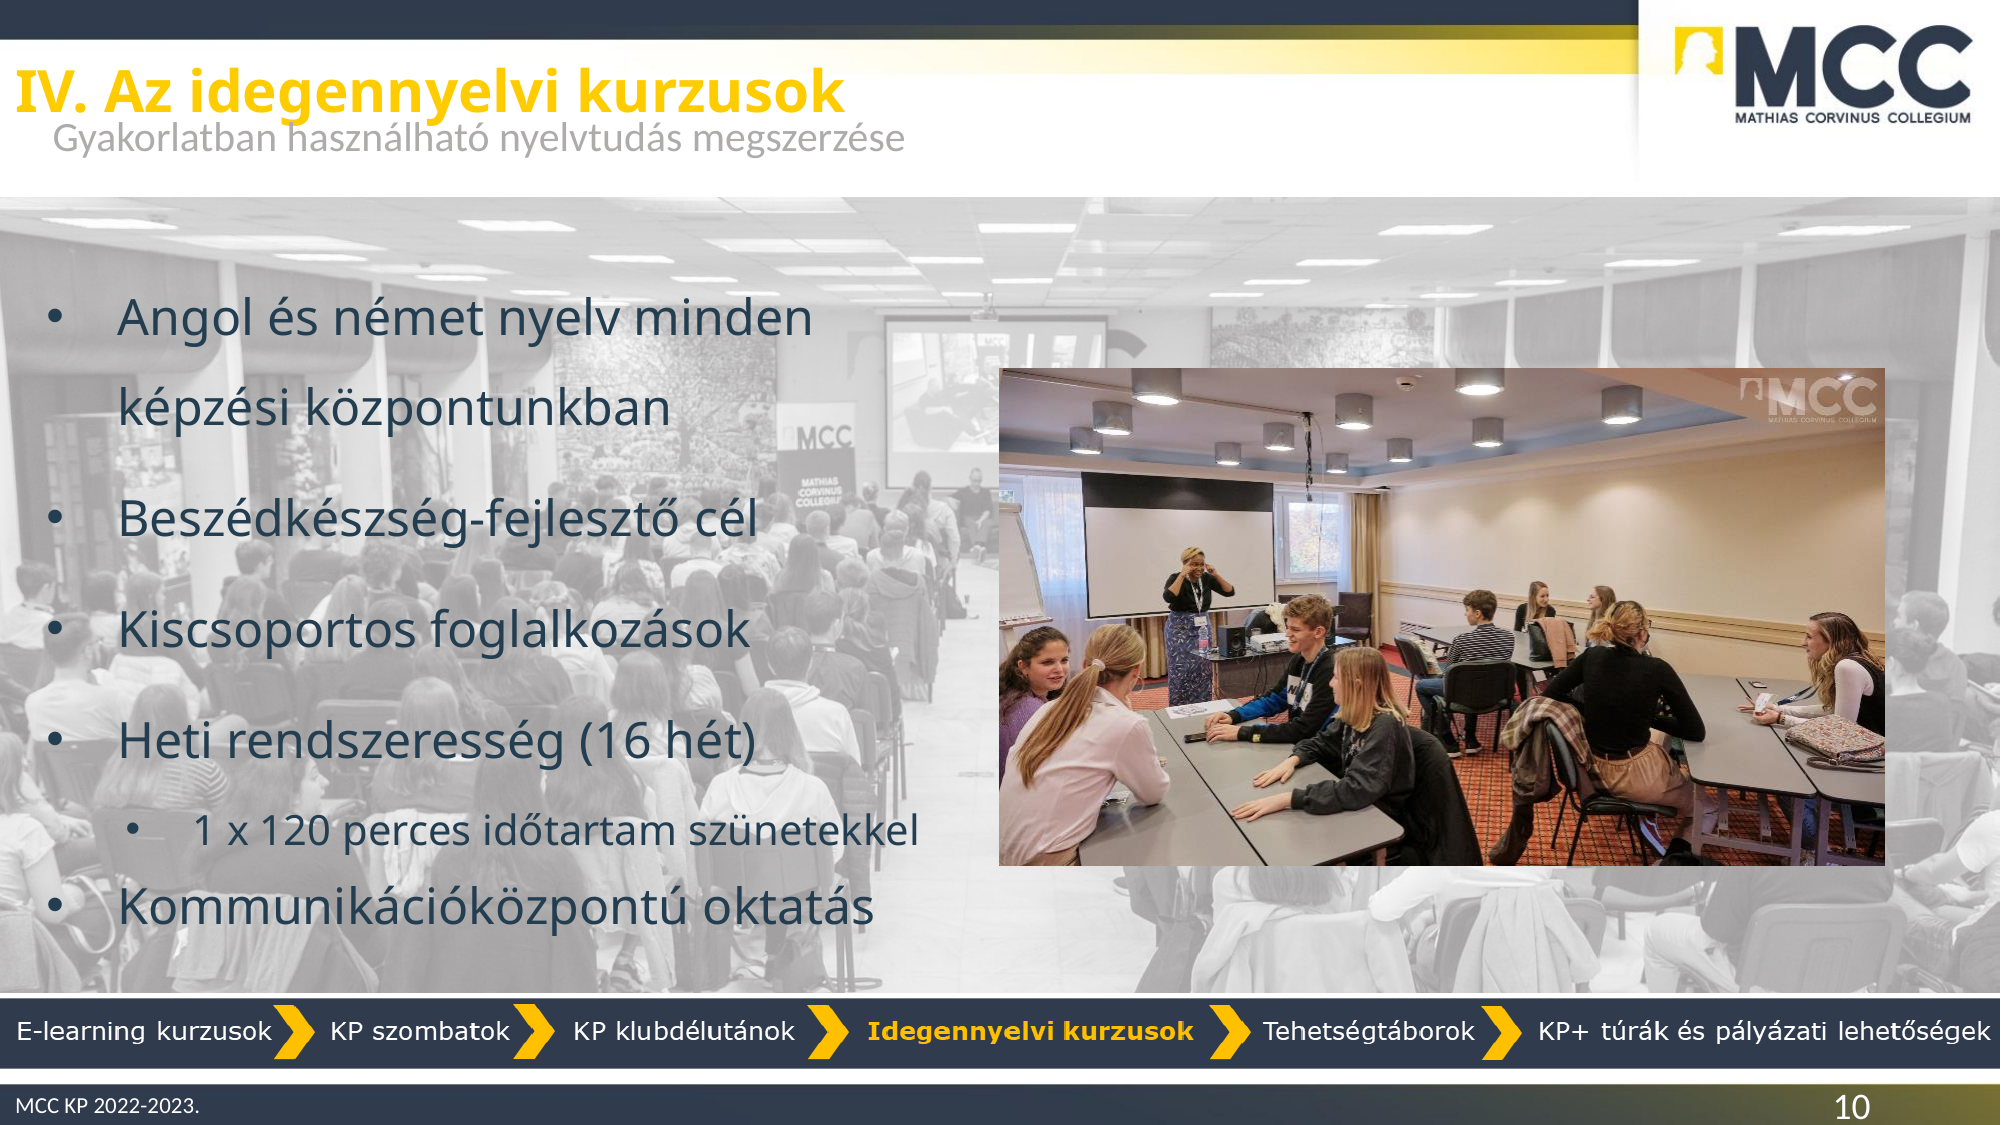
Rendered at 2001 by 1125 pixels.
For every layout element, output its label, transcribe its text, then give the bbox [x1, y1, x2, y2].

title IV. Az idegennyelvi kurzusok [0, 0, 1725, 107]
picture [0, 0, 2000, 1125]
list Gyakorlatban használható nyelvtudás megszerzése [0, 107, 1725, 193]
